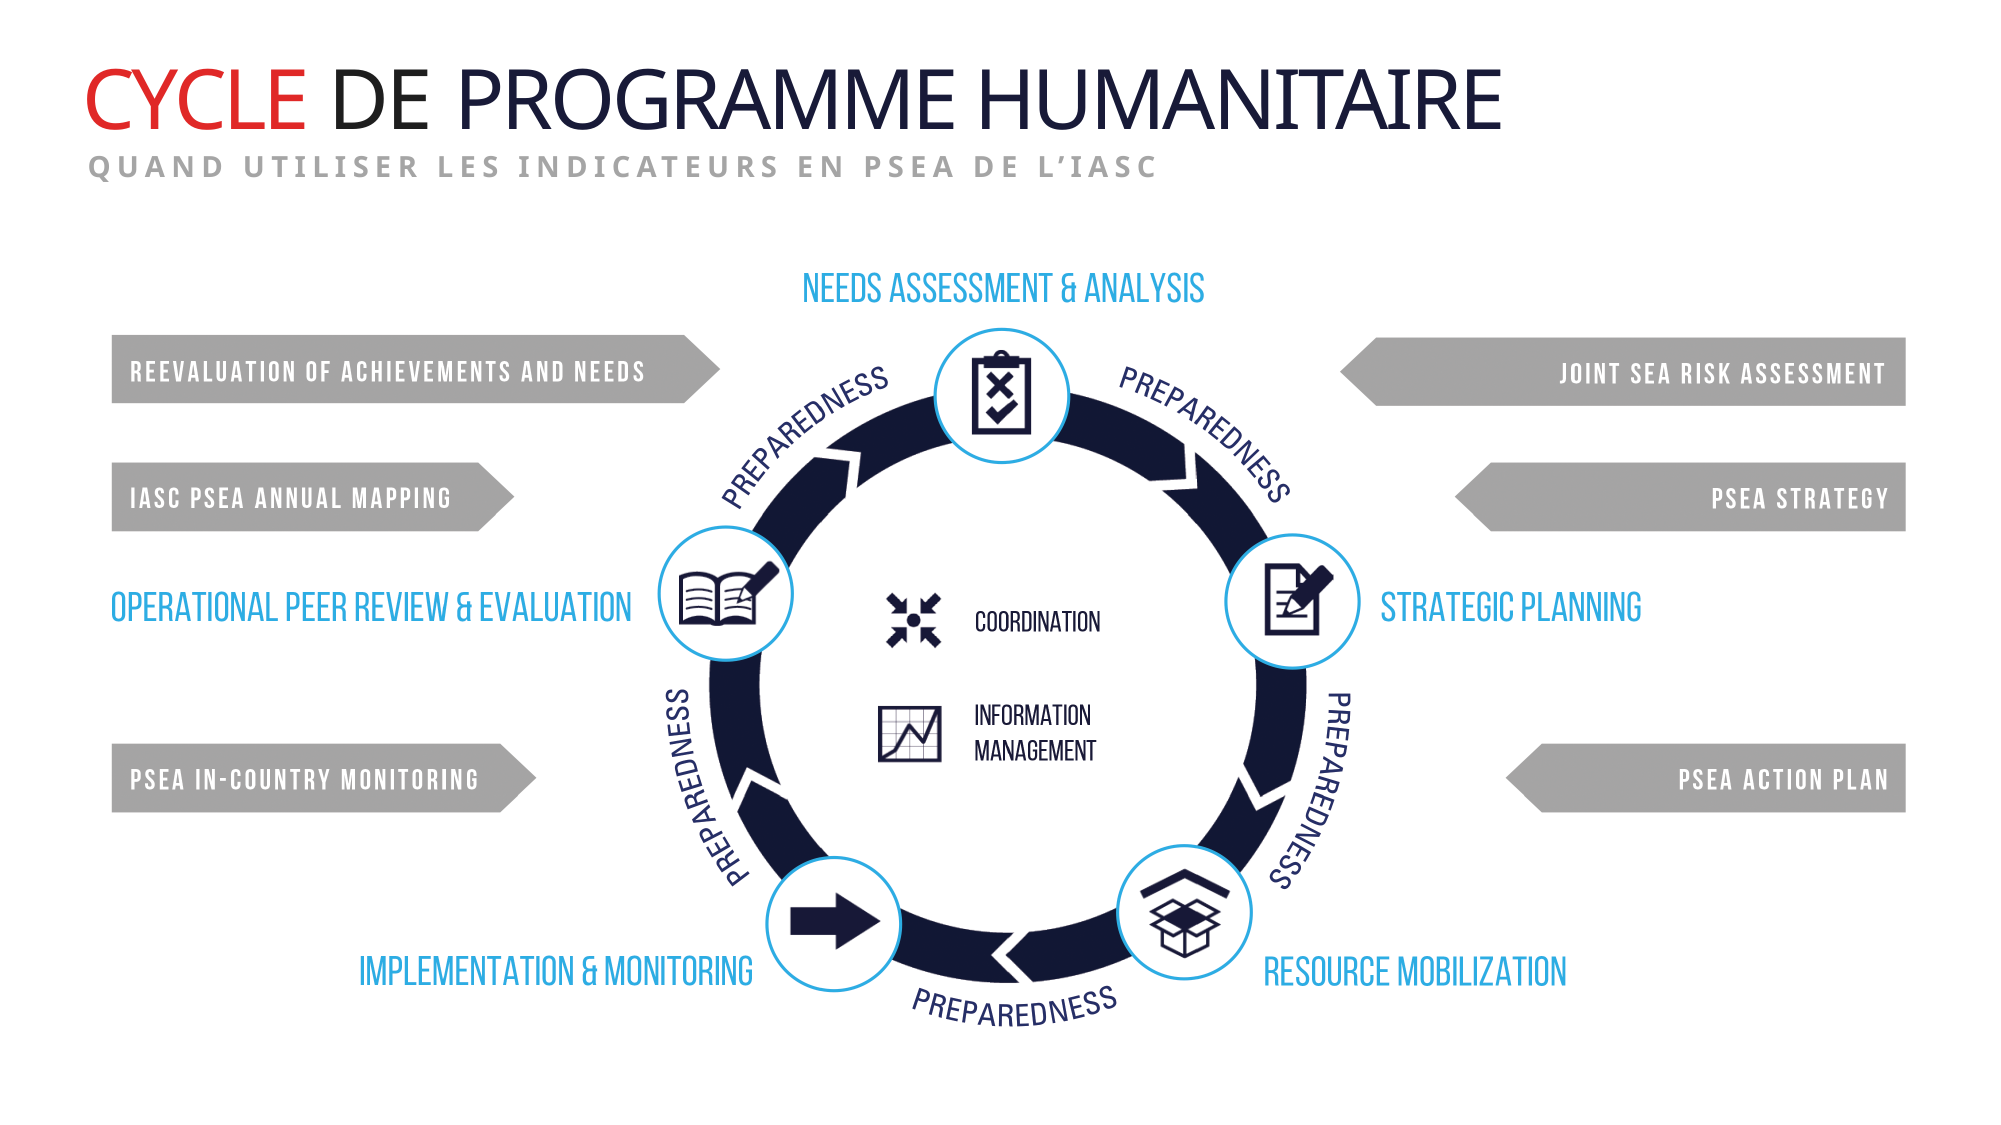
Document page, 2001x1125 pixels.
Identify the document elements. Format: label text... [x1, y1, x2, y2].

text_box QUAND UTILISER LES INDICATEURS EN PSEA DE L’IASC [67, 137, 1866, 222]
picture [67, 233, 1950, 1077]
text_box CYCLE DE PROGRAMME HUMANITAIRE [67, 59, 1730, 137]
